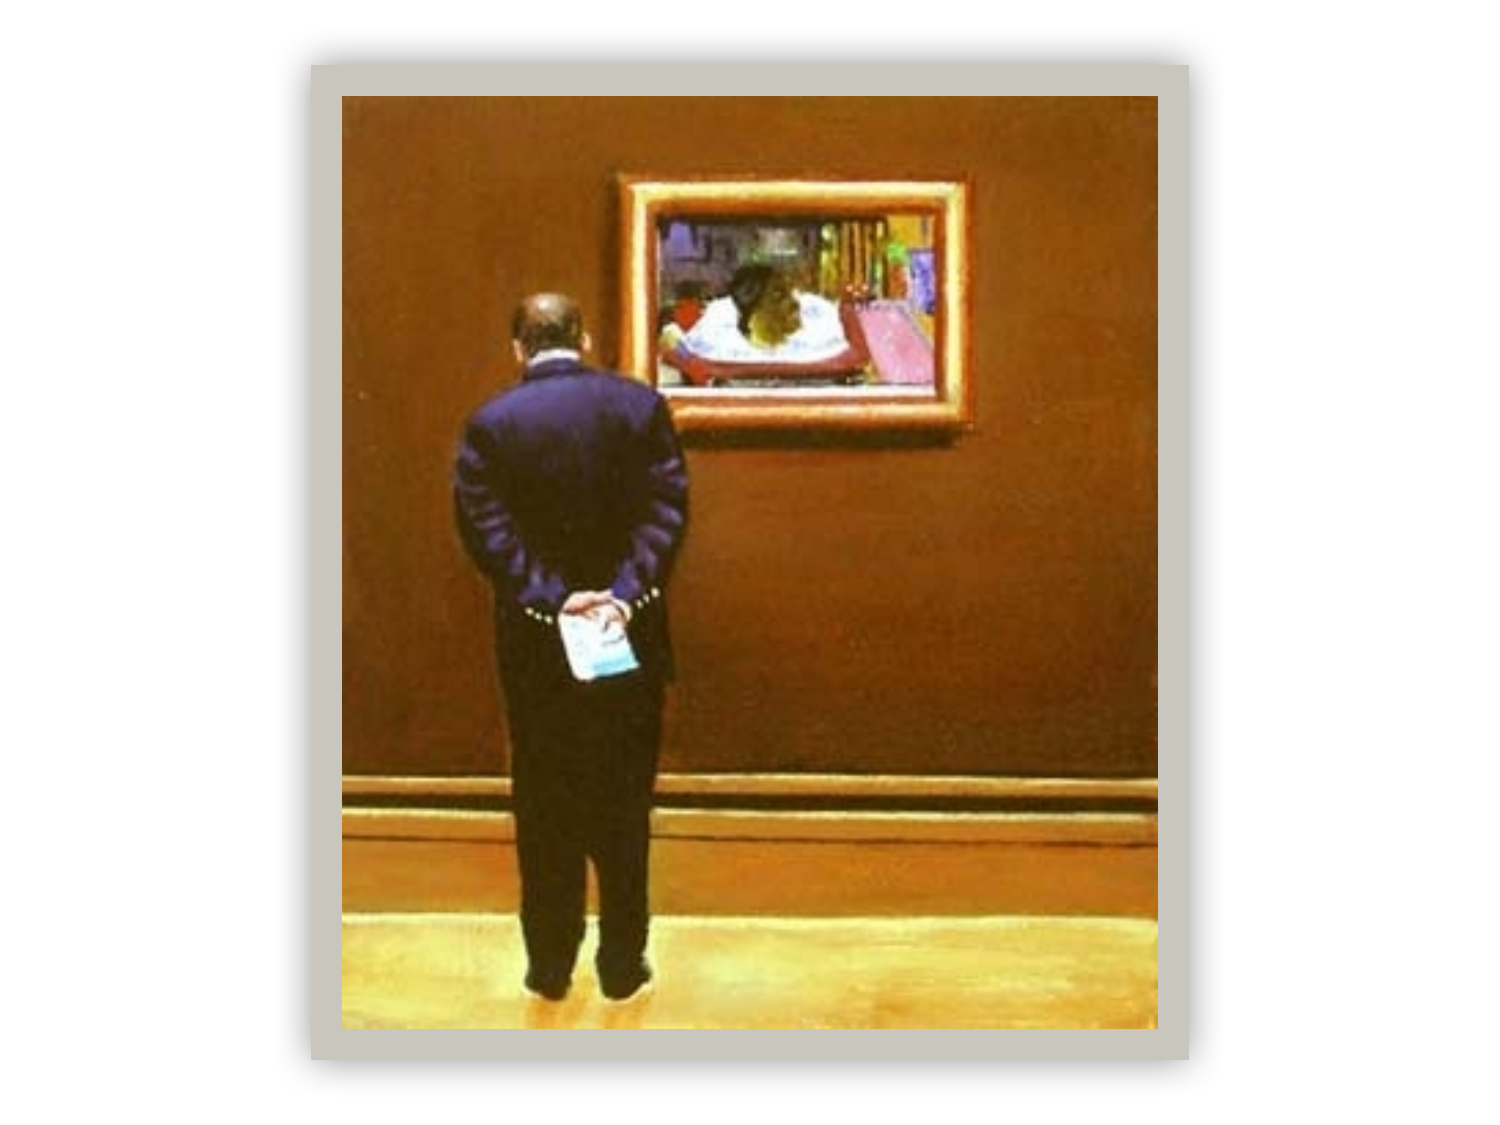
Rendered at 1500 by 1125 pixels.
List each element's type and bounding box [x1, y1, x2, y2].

picture [342, 95, 1158, 1030]
